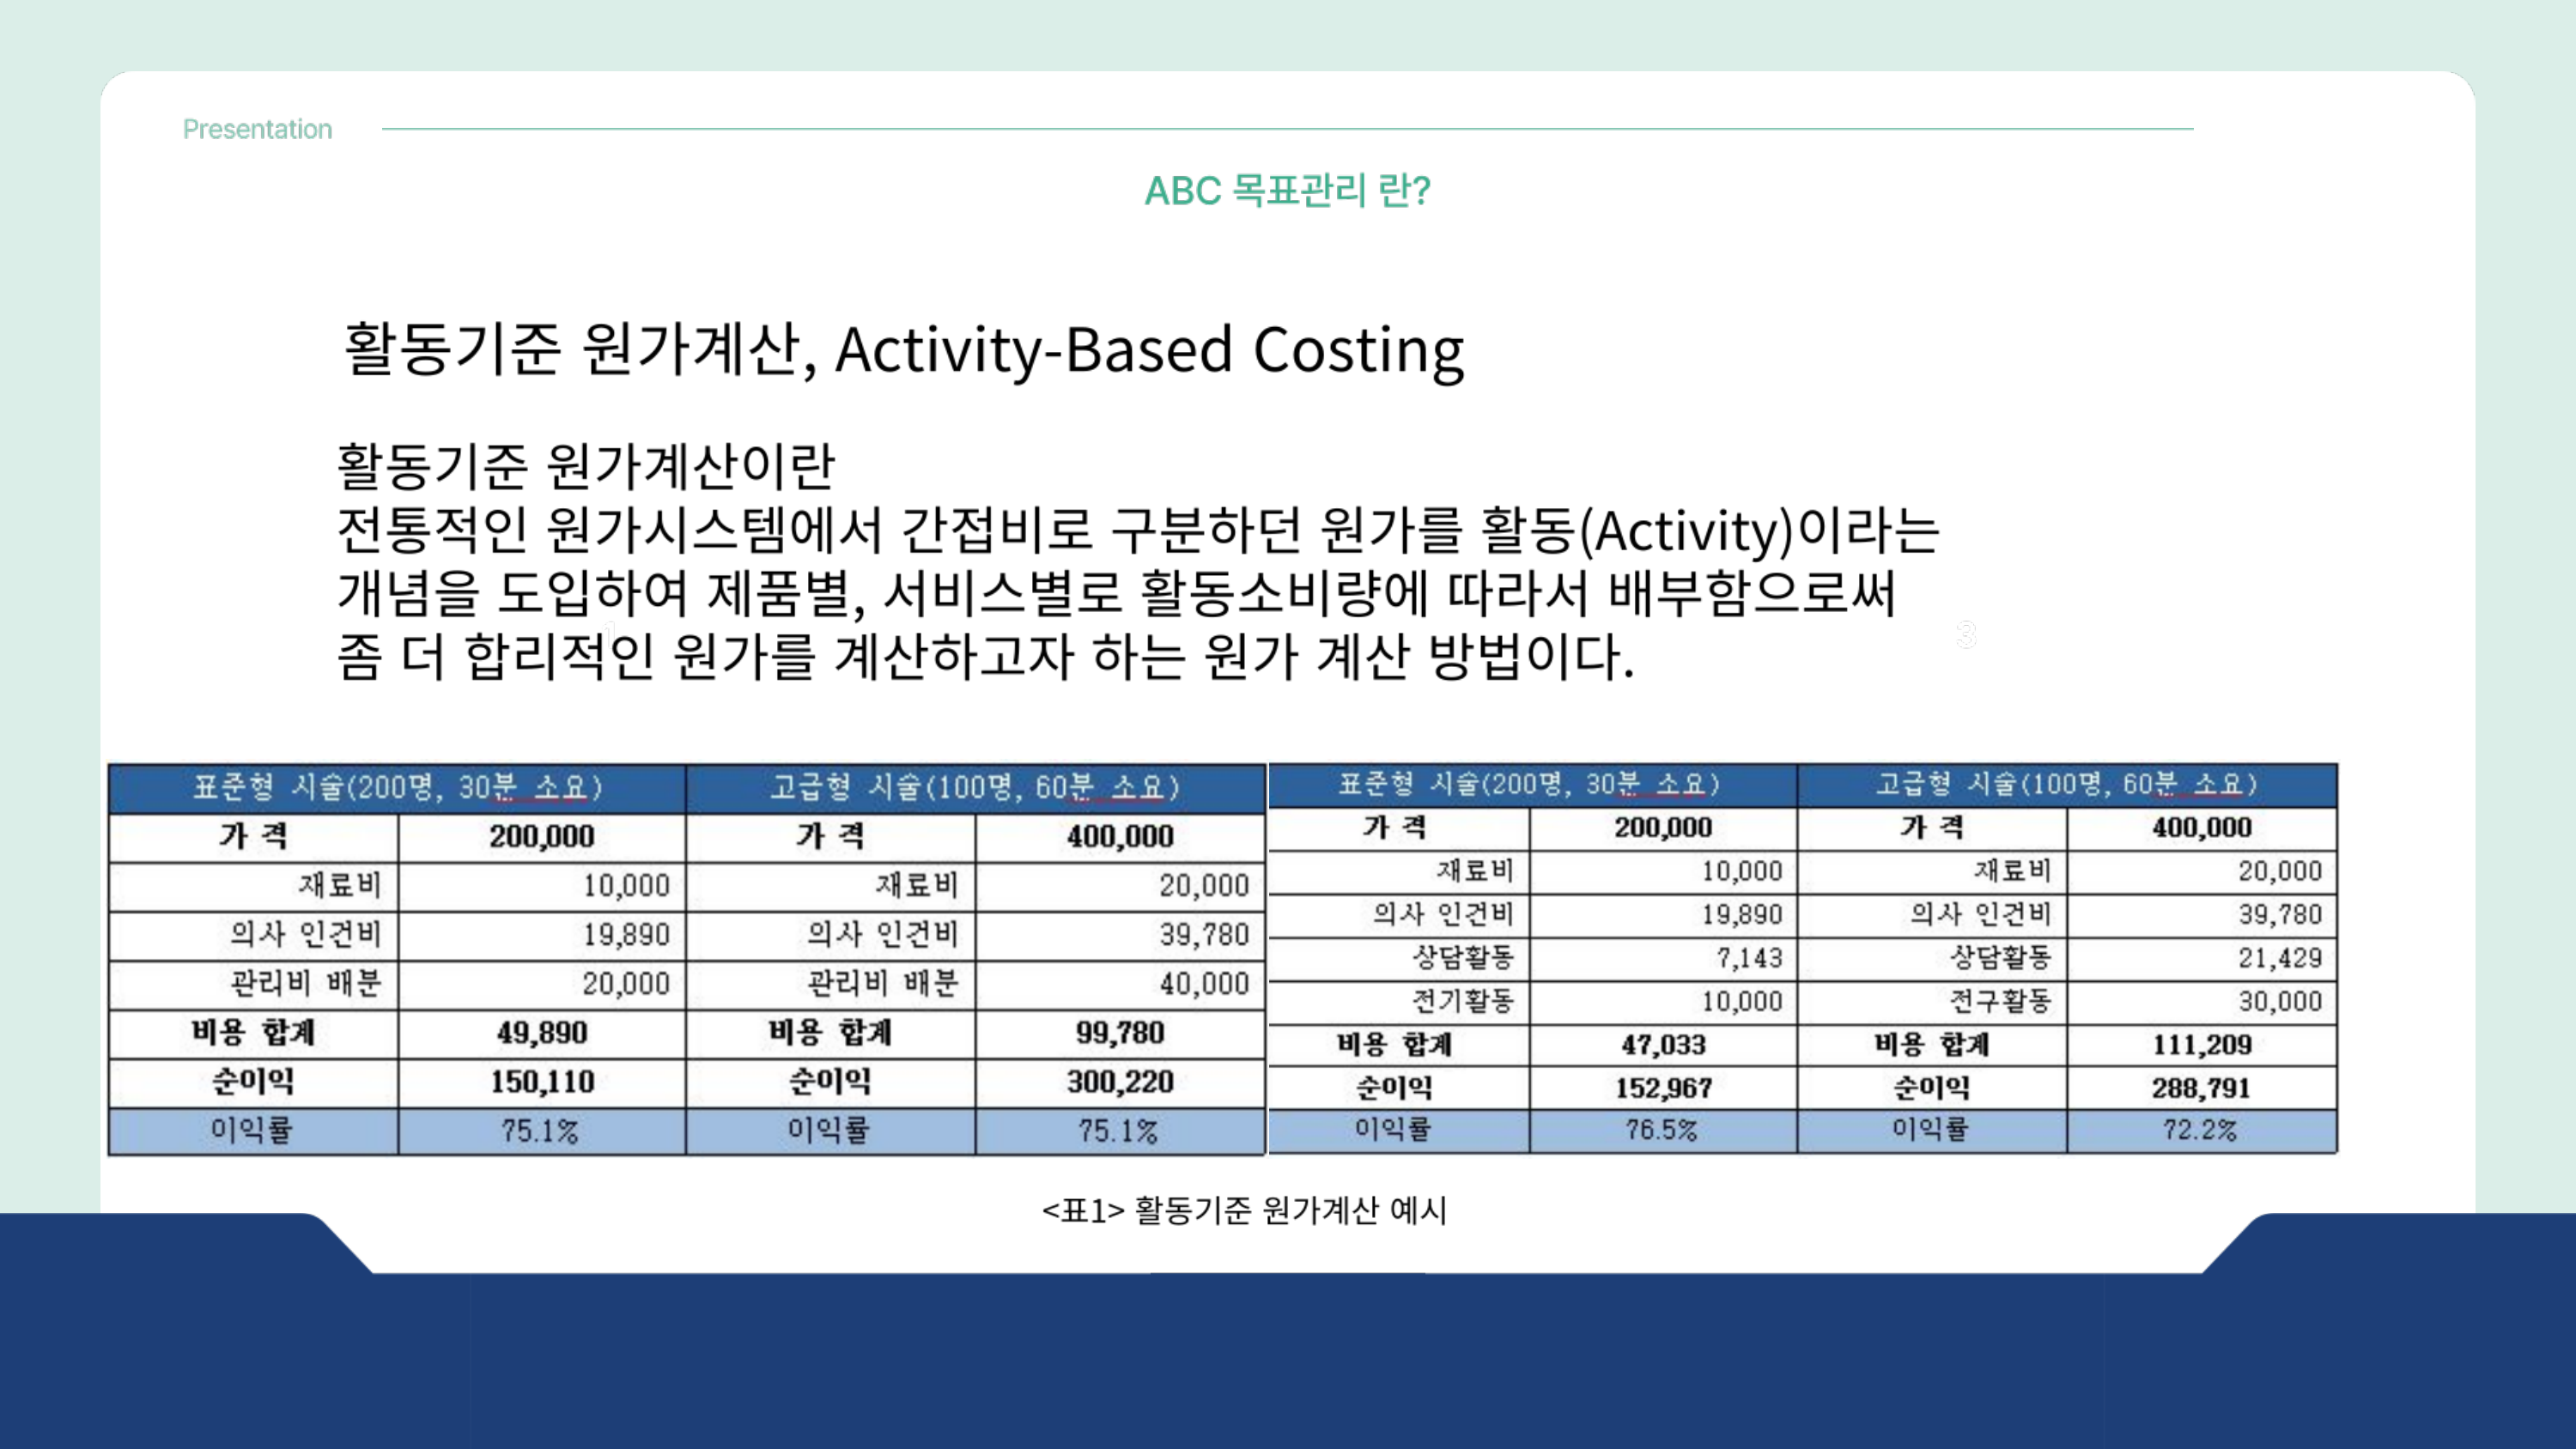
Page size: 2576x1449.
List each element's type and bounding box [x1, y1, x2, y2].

text_box [381, 128, 2194, 131]
picture [319, 283, 2039, 746]
text_box [105, 758, 1269, 1159]
text_box [0, 1213, 1146, 1449]
text_box [100, 71, 2476, 1213]
text_box [1151, 1213, 2576, 1449]
picture [612, 147, 1729, 253]
picture [1033, 1177, 1479, 1308]
text_box [1269, 758, 2341, 1159]
picture [175, 102, 357, 210]
